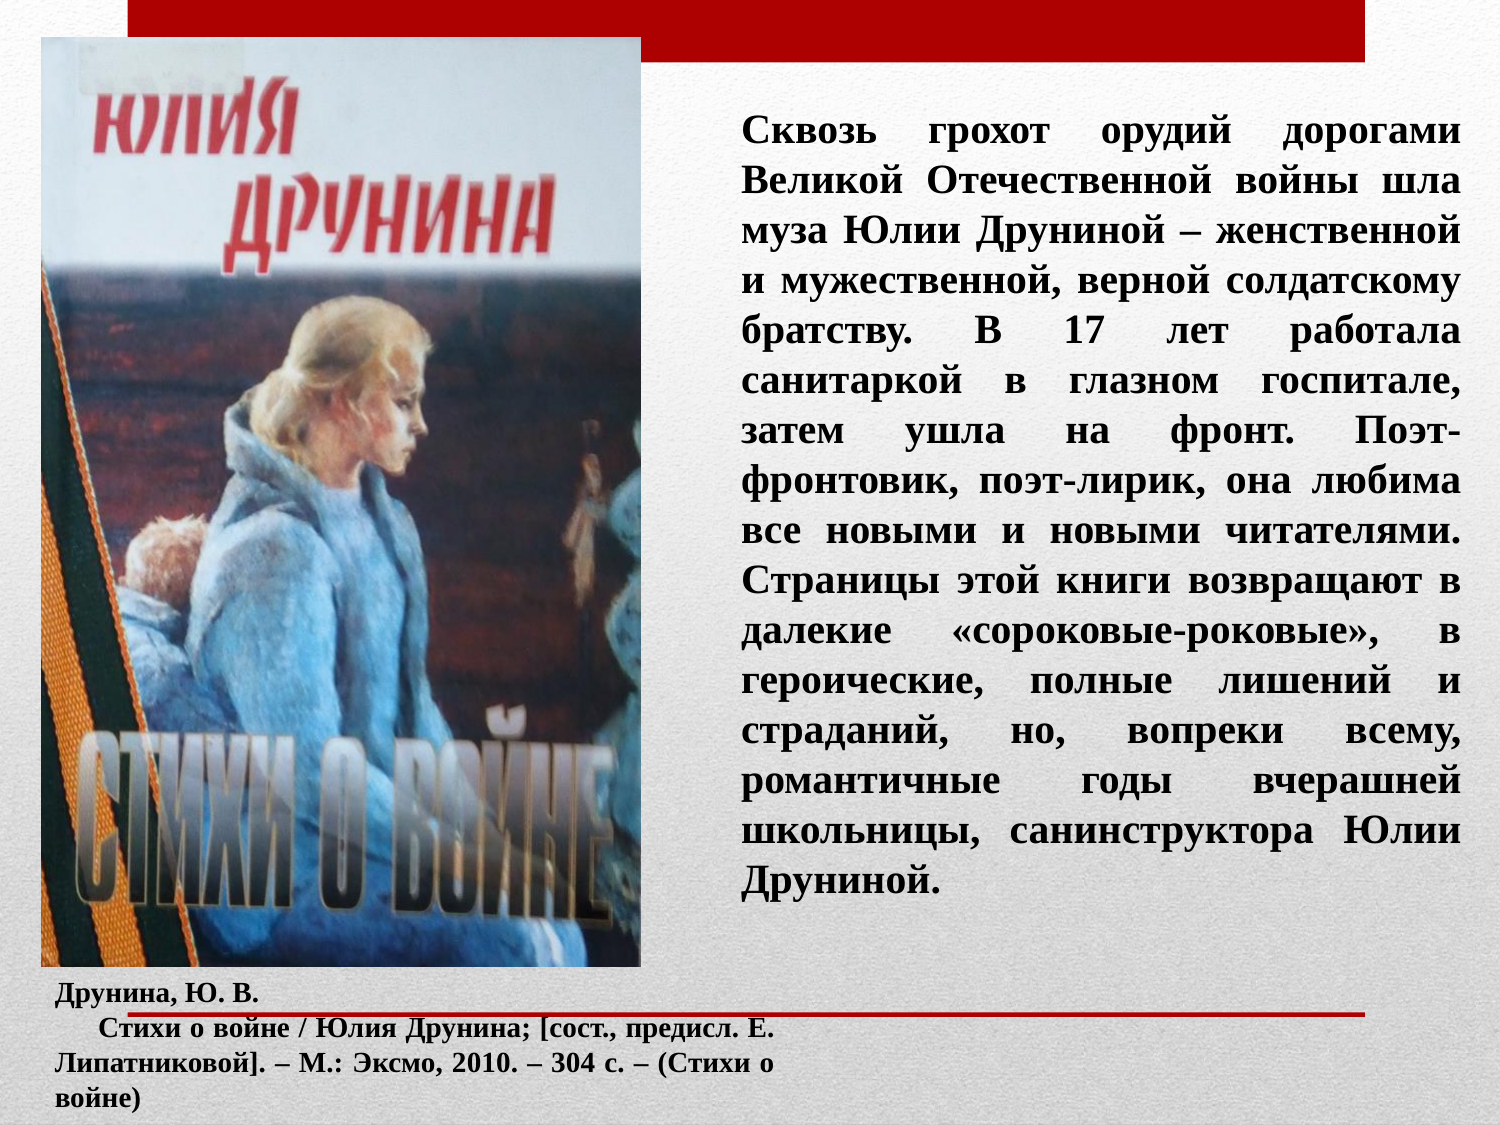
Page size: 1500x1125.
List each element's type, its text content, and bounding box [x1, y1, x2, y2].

text_box Сквозь грохот орудий дорогами Великой Отечественной войны шла муза Юлии Друниной – женственной и мужественной, верной солдатскому братству. В 17 лет работала санитаркой в глазном госпитале, затем ушла на фронт. Поэт-фронтовик, поэт-лирик, она любима все новыми и новыми читателями. Страницы этой книги возвращают в далекие «сороковые-роковые», в героические, полные лишений и страданий, но, вопреки всему, романтичные годы вчерашней школьницы, санинструктора Юлии Друниной. [726, 94, 1477, 910]
picture [40, 36, 642, 967]
text_box Друнина, Ю. В. Стихи о войне / Юлия Друнина; [сост., предисл. Е. Липатниковой]. – М.: Эксмо, 2010. – 304 с. – (Стихи о войне) [39, 966, 790, 1121]
